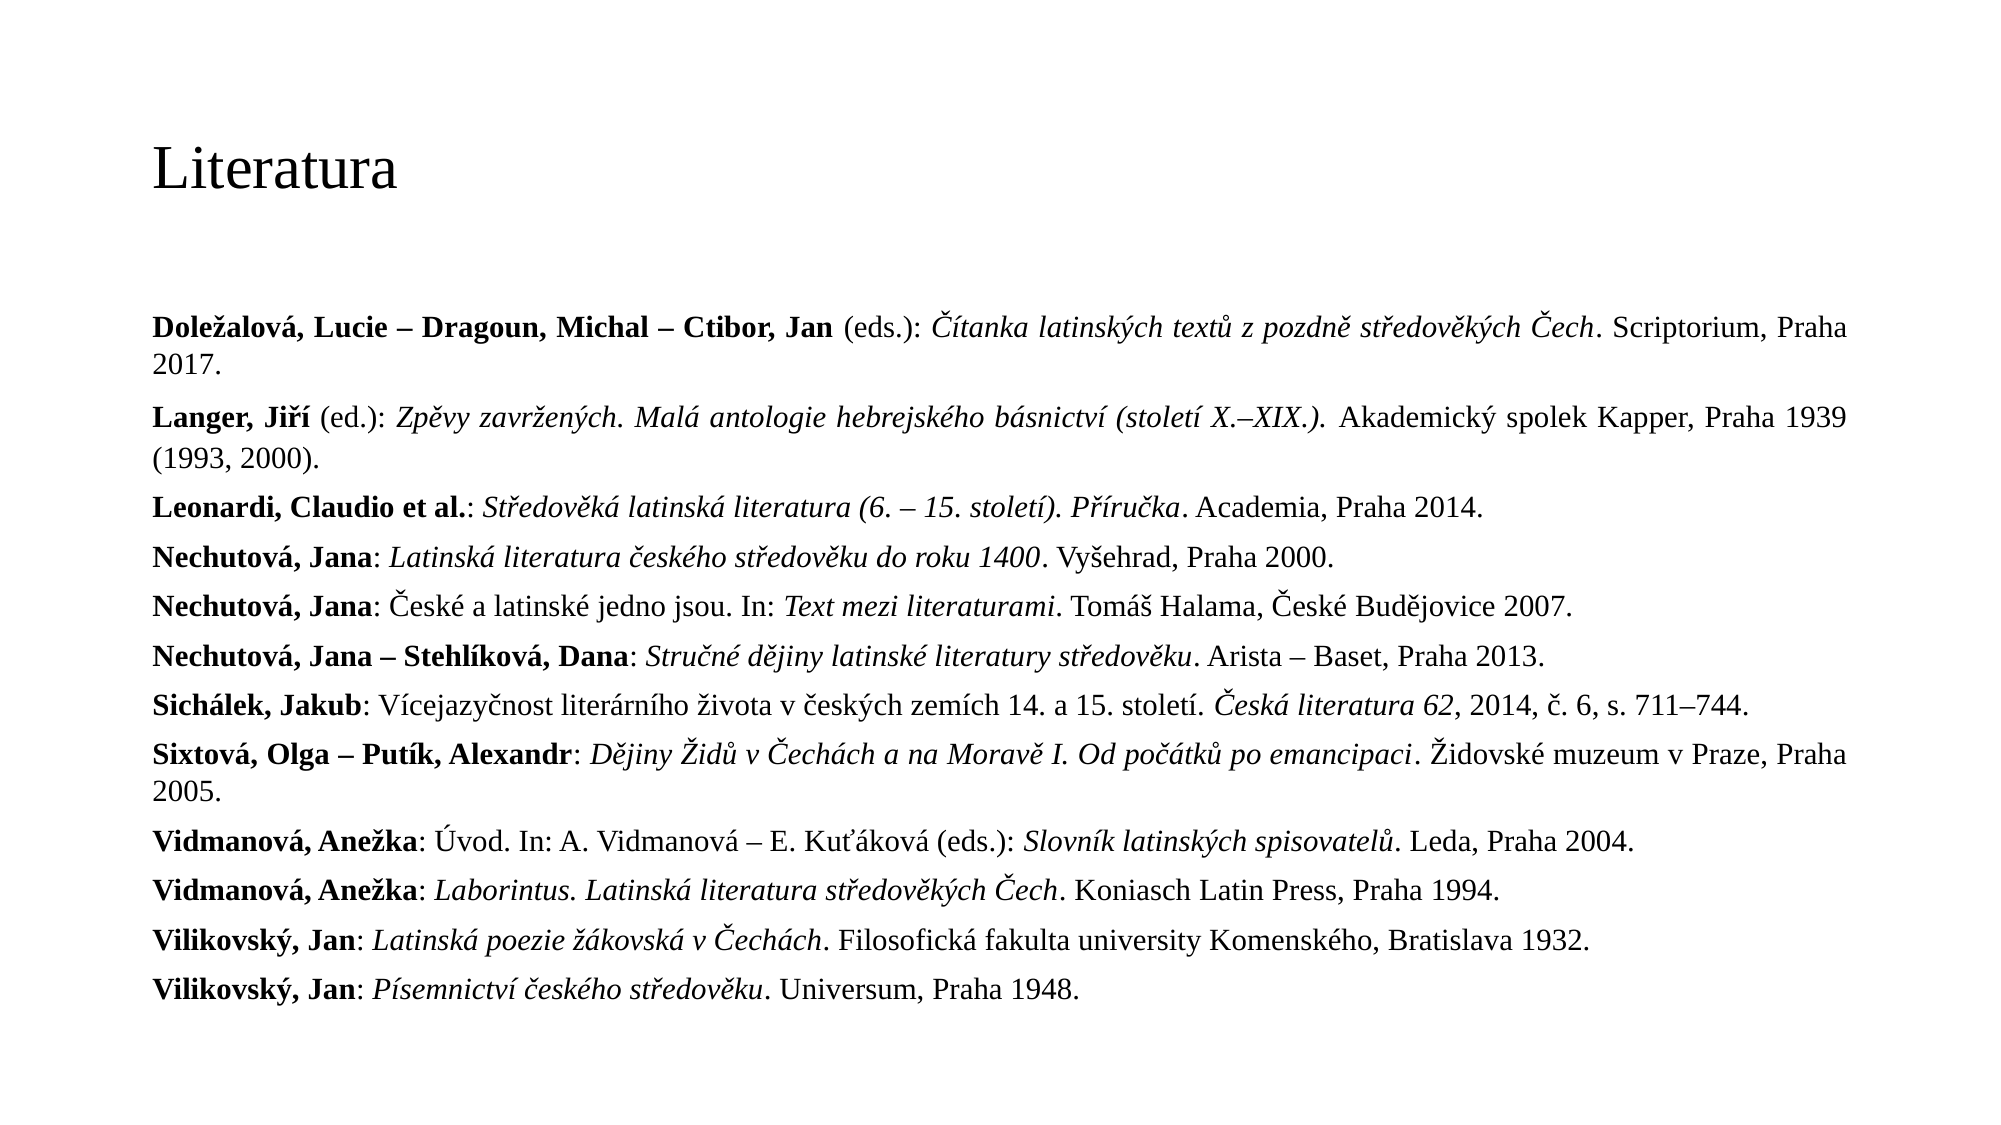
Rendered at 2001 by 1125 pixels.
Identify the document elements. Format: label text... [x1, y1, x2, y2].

title Literatura [137, 59, 1863, 278]
list Doležalová, Lucie – Dragoun, Michal – Ctibor, Jan (eds.): Čítanka latinských textů z pozdně středověkých Čech. Scriptorium, Praha 2017. Langer, Jiří (ed.): Zpěvy zavržených. Malá antologie hebrejského básnictví (století X.–XIX.). Akademický spolek Kapper, Praha 1939 (1993, 2000). Leonardi, Claudio et al.: Středověká latinská literatura (6. – 15. století). Příručka. Academia, Praha 2014. Nechutová, Jana: Latinská literatura českého středověku do roku 1400. Vyšehrad, Praha 2000. Nechutová, Jana: České a latinské jedno jsou. In: Text mezi literaturami. Tomáš Halama, České Budějovice 2007. Nechutová, Jana – Stehlíková, Dana: Stručné dějiny latinské literatury středověku. Arista – Baset, Praha 2013. Sichálek, Jakub: Vícejazyčnost literárního života v českých zemích 14. a 15. století. Česká literatura 62, 2014, č. 6, s. 711–744. Sixtová, Olga – Putík, Alexandr: Dějiny Židů v Čechách a na Moravě I. Od počátků po emancipaci. Židovské muzeum v Praze, Praha 2005. Vidmanová, Anežka: Úvod. In: A. Vidmanová – E. Kuťáková (eds.): Slovník latinských spisovatelů. Leda, Praha 2004. Vidmanová, Anežka: Laborintus. Latinská literatura středověkých Čech. Koniasch Latin Press, Praha 1994. Vilikovský, Jan: Latinská poezie žákovská v Čechách. Filosofická fakulta university Komenského, Bratislava 1932. Vilikovský, Jan: Písemnictví českého středověku. Universum, Praha 1948. [137, 299, 1863, 1014]
